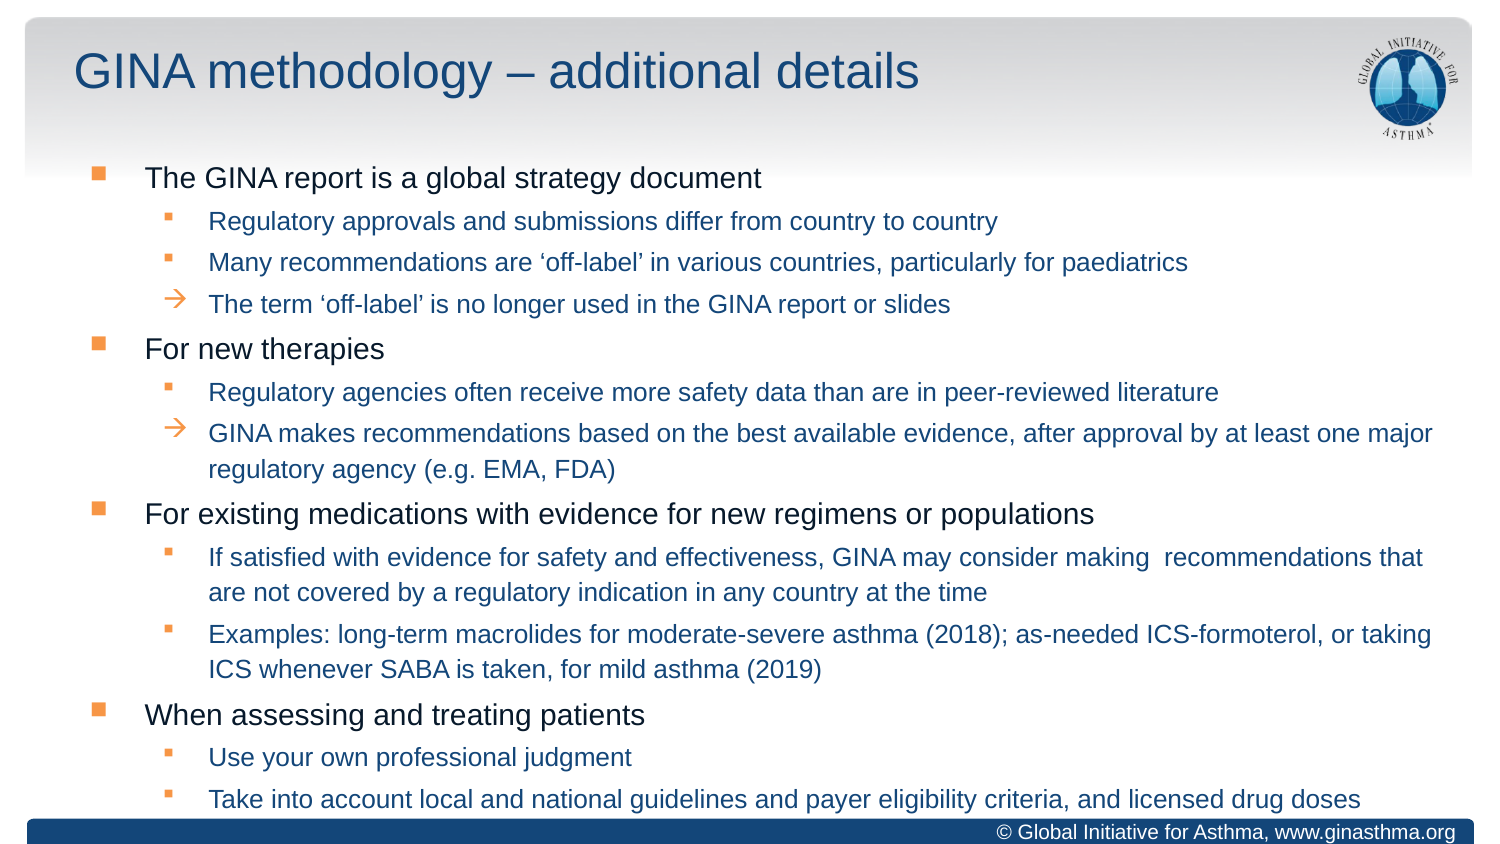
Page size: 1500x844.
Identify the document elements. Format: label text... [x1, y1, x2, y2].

title GINA methodology – additional details [28, 30, 1272, 147]
list The GINA report is a global strategy document Regulatory approvals and submissions differ from country to country Many recommendations are ‘off-label’ in various countries, particularly for paediatrics The term ‘off-label’ is no longer used in the GINA report or slides For new therapies Regulatory agencies often receive more safety data than are in peer-reviewed literature GINA makes recommendations based on the best available evidence, after approval by at least one major regulatory agency (e.g. EMA, FDA) For existing medications with evidence for new regimens or populations If satisfied with evidence for safety and effectiveness, GINA may consider making recommendations that are not covered by a regulatory indication in any country at the time Examples: long-term macrolides for moderate-severe asthma (2018); as-needed ICS-formoterol, or taking ICS whenever SABA is taken, for mild asthma (2019) When assessing and treating patients Use your own professional judgment Take into account local and national guidelines and payer eligibility criteria, and licensed drug doses [75, 146, 1474, 825]
picture [24, 17, 1472, 202]
